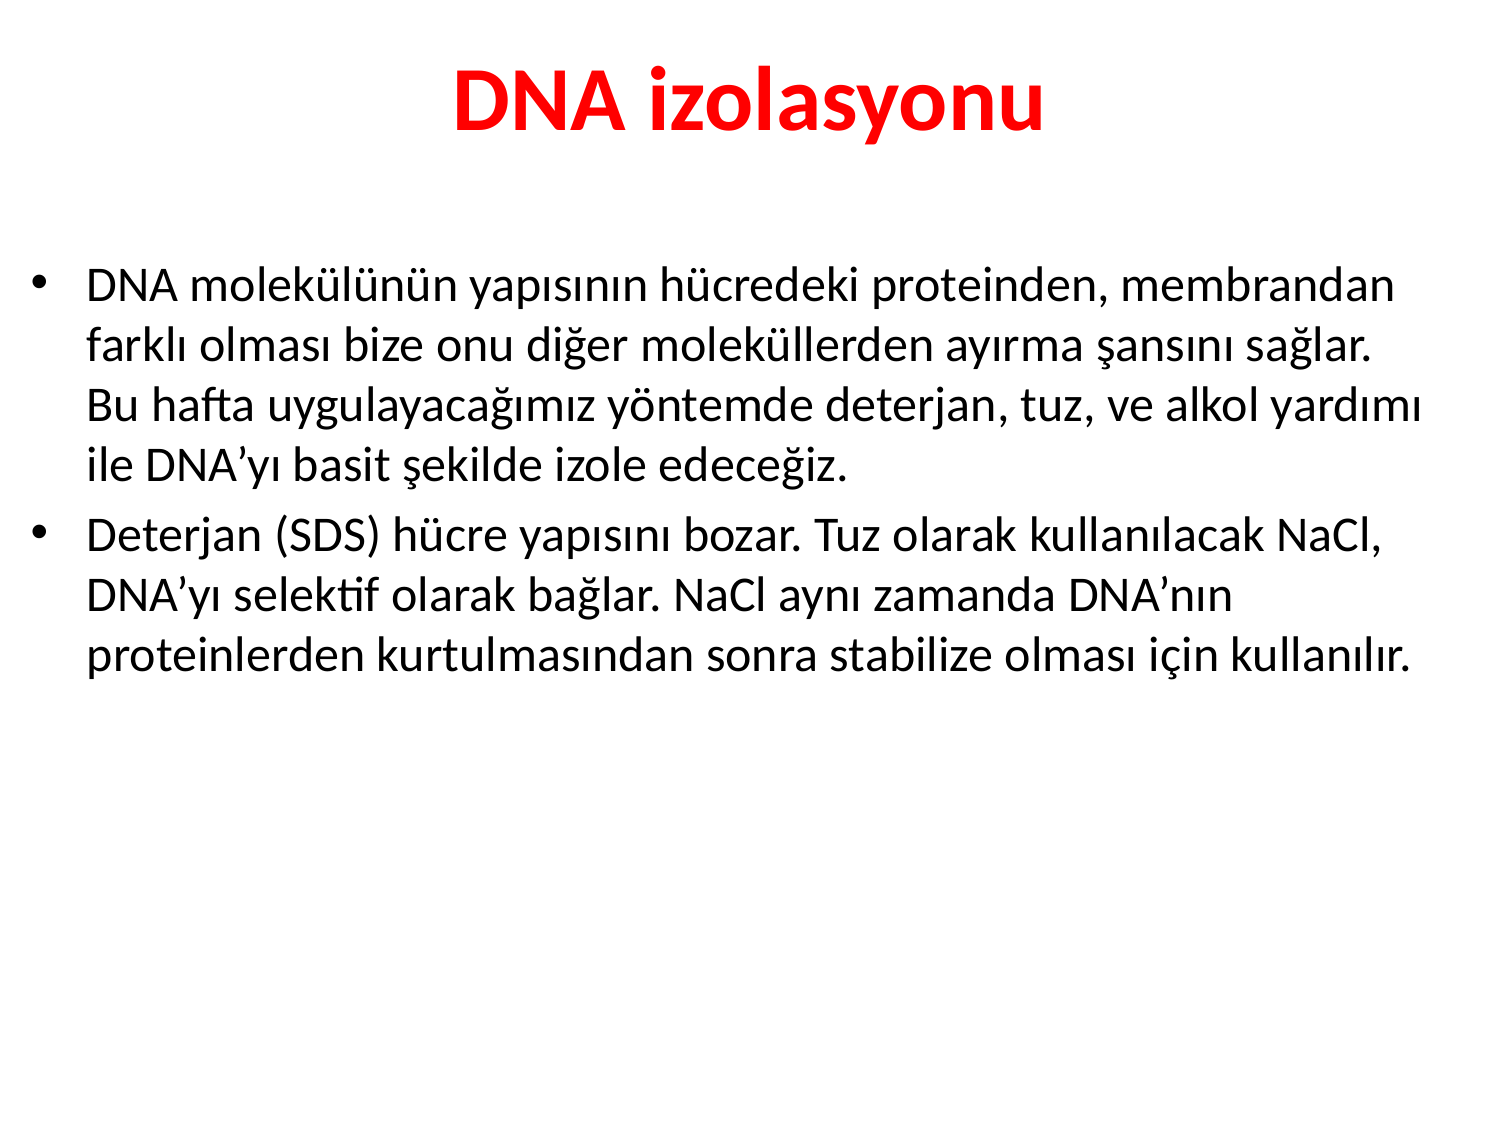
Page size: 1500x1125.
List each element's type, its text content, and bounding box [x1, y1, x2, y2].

list DNA molekülünün yapısının hücredeki proteinden, membrandan farklı olması bize onu diğer moleküllerden ayırma şansını sağlar. Bu hafta uygulayacağımız yöntemde deterjan, tuz, ve alkol yardımı ile DNA’yı basit şekilde izole edeceğiz. Deterjan (SDS) hücre yapısını bozar. Tuz olarak kullanılacak NaCl, DNA’yı selektif olarak bağlar. NaCl aynı zamanda DNA’nın proteinlerden kurtulmasından sonra stabilize olması için kullanılır. [15, 243, 1453, 987]
title DNA izolasyonu [75, 0, 1425, 188]
